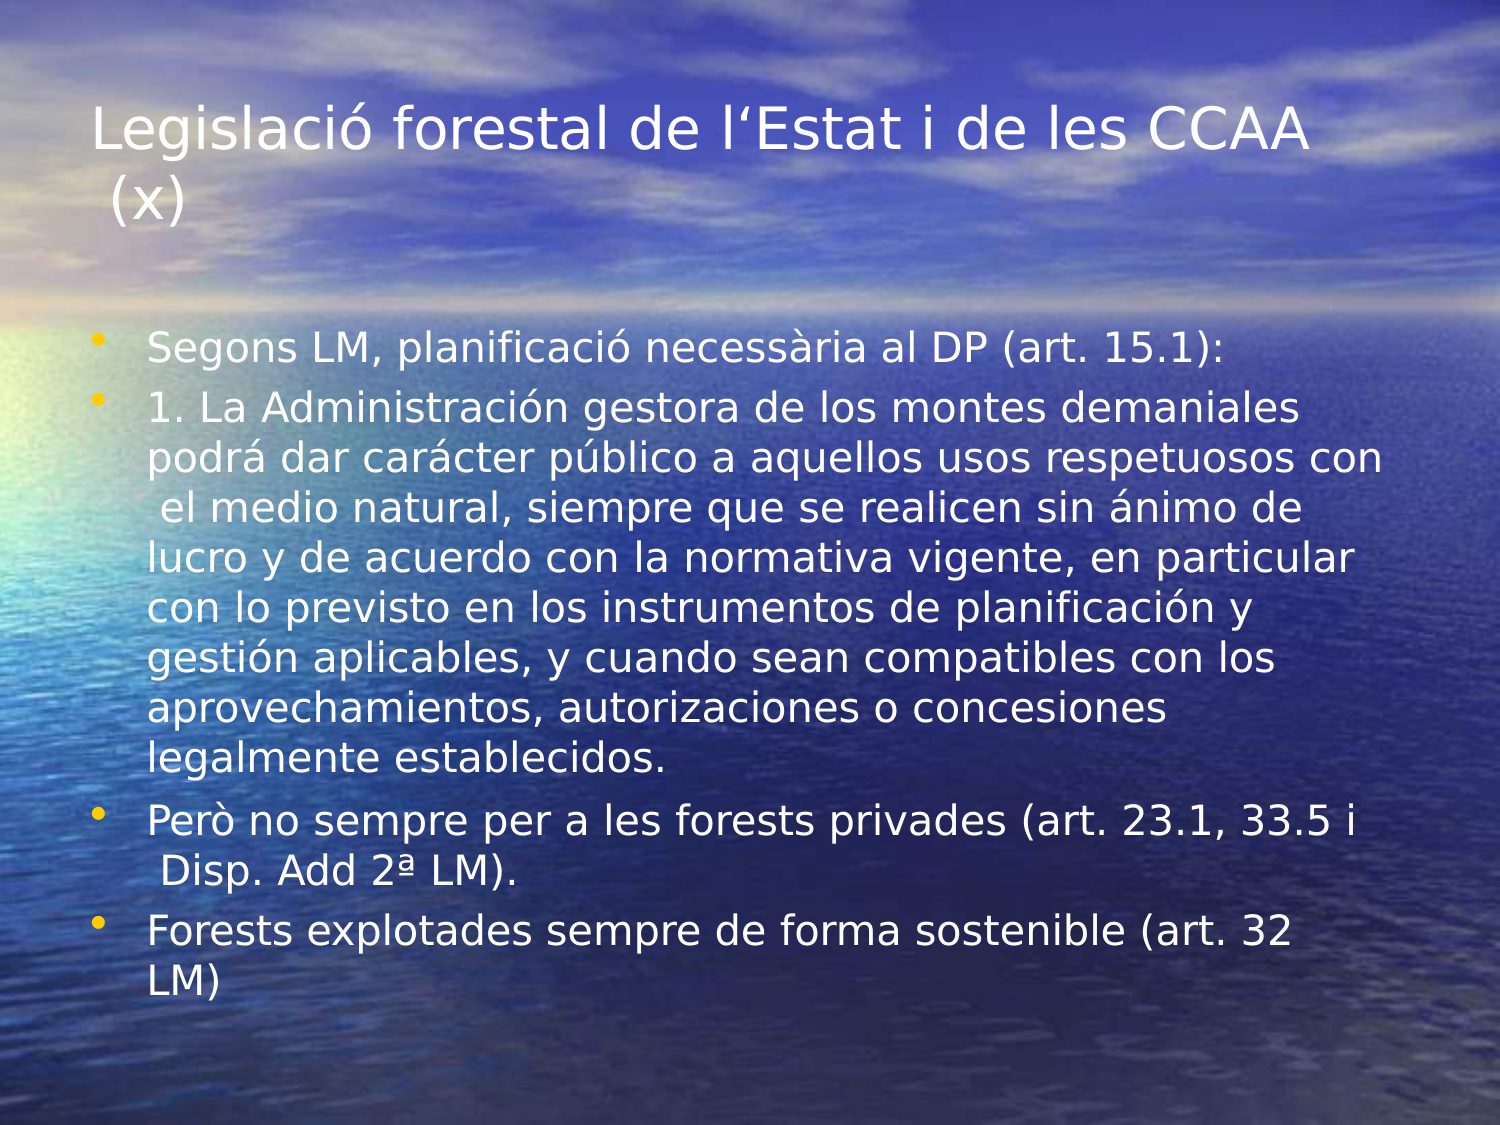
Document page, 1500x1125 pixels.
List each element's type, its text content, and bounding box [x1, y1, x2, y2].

text_box Segons LM, planificació necessària al DP (art. 15.1): 1. La Administración gestora de los montes demaniales podrá dar carácter público a aquellos usos respetuosos con el medio natural, siempre que se realicen sin ánimo de lucro y de acuerdo con la normativa vigente, en particular con lo previsto en los instrumentos de planificación y gestión aplicables, y cuando sean compatibles con los aprovechamientos, autorizaciones o concesiones legalmente establecidos. Però no sempre per a les forests privades (art. 23.1, 33.5 i Disp. Add 2ª LM). Forests explotades sempre de forma sostenible (art. 32 LM) [87, 318, 1394, 1004]
picture [0, 0, 1500, 1125]
title Legislació forestal de l‘Estat i de les CCAA (x) [87, 89, 1317, 280]
